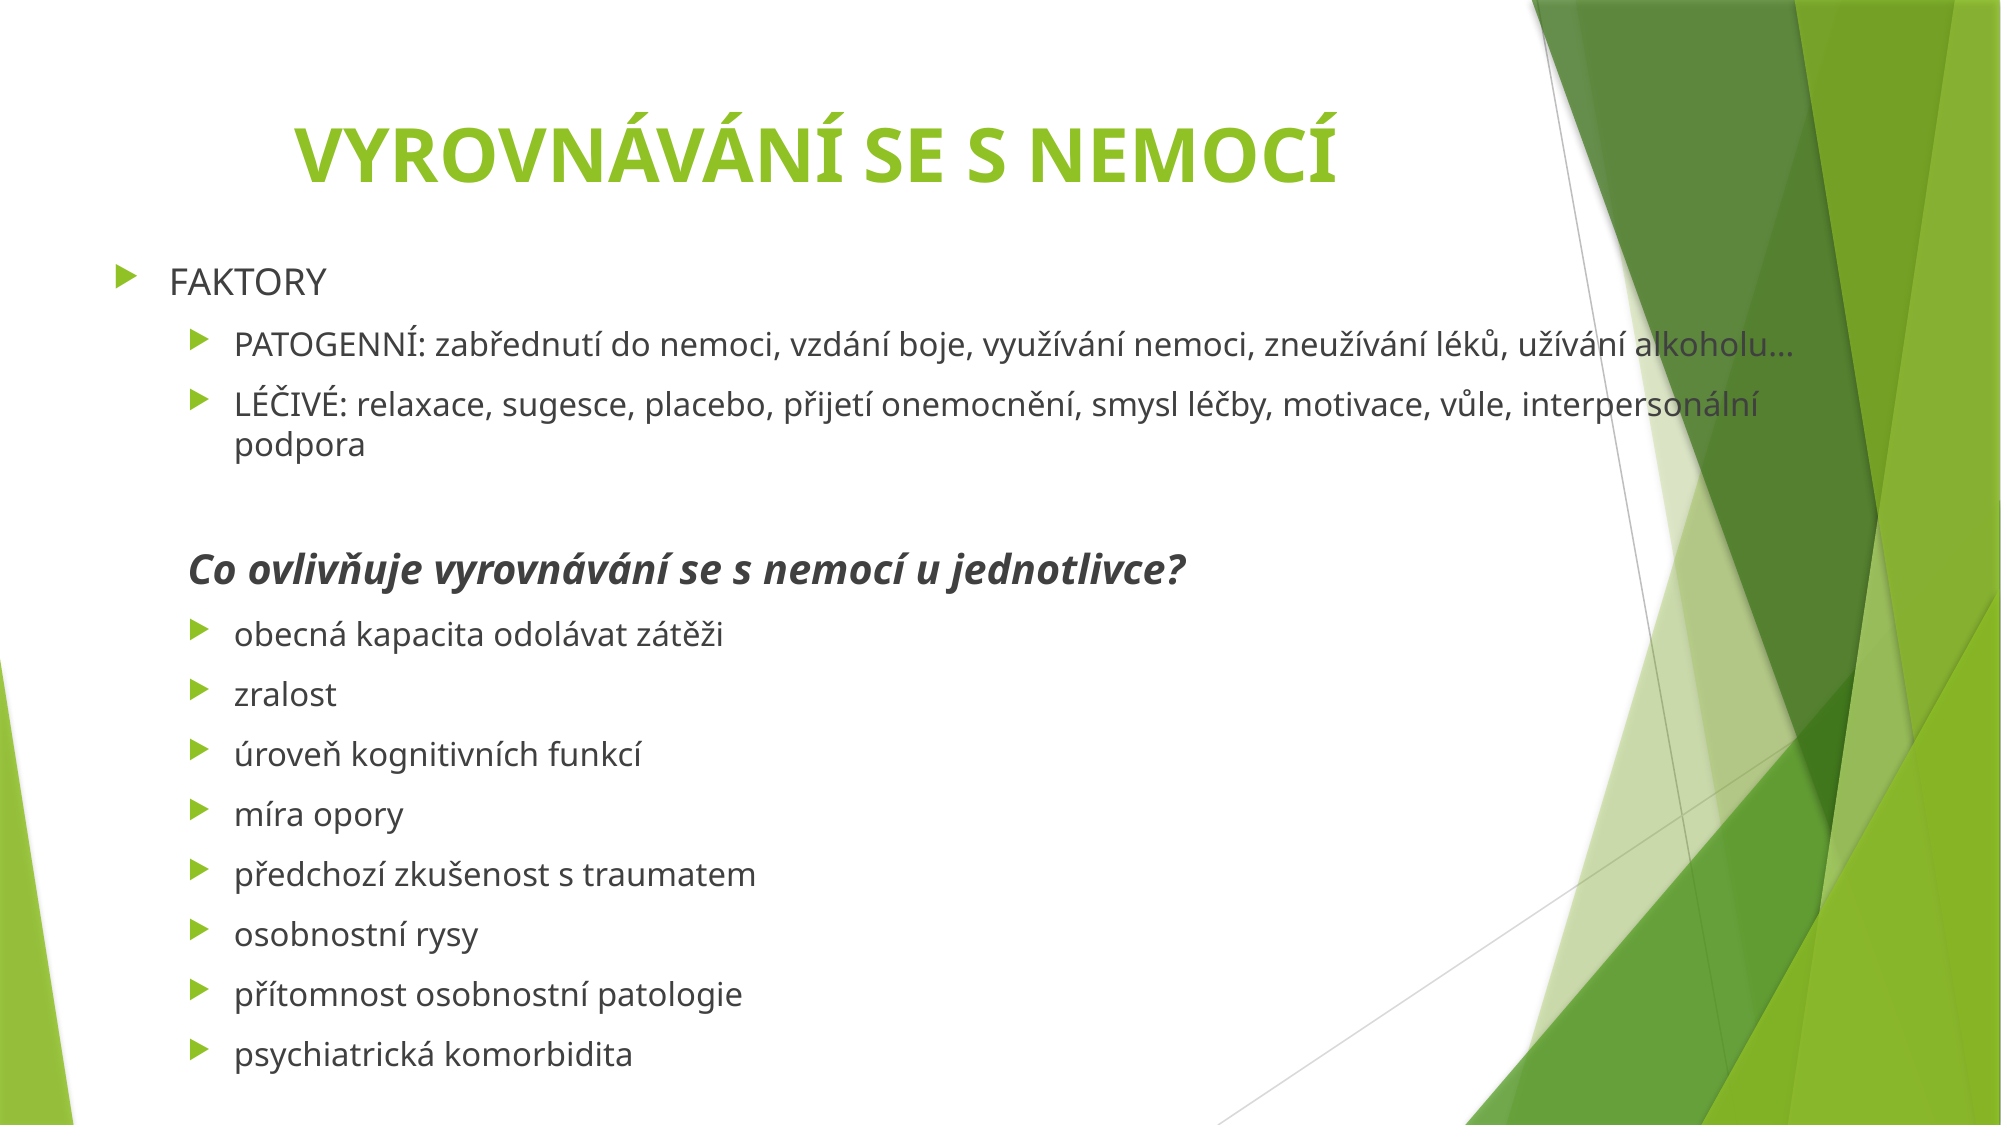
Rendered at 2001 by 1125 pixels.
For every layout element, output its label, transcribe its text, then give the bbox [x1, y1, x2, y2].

title VYROVNÁVÁNÍ SE S NEMOCÍ [111, 99, 1522, 317]
list FAKTORY PATOGENNÍ: zabřednutí do nemoci, vzdání boje, využívání nemoci, zneužívání léků, užívání alkoholu… LÉČIVÉ: relaxace, sugesce, placebo, přijetí onemocnění, smysl léčby, motivace, vůle, interpersonální podpora Co ovlivňuje vyrovnávání se s nemocí u jednotlivce? obecná kapacita odolávat zátěži zralost úroveň kognitivních funkcí míra opory předchozí zkušenost s traumatem osobnostní rysy přítomnost osobnostní patologie psychiatrická komorbidita [98, 250, 1821, 1089]
